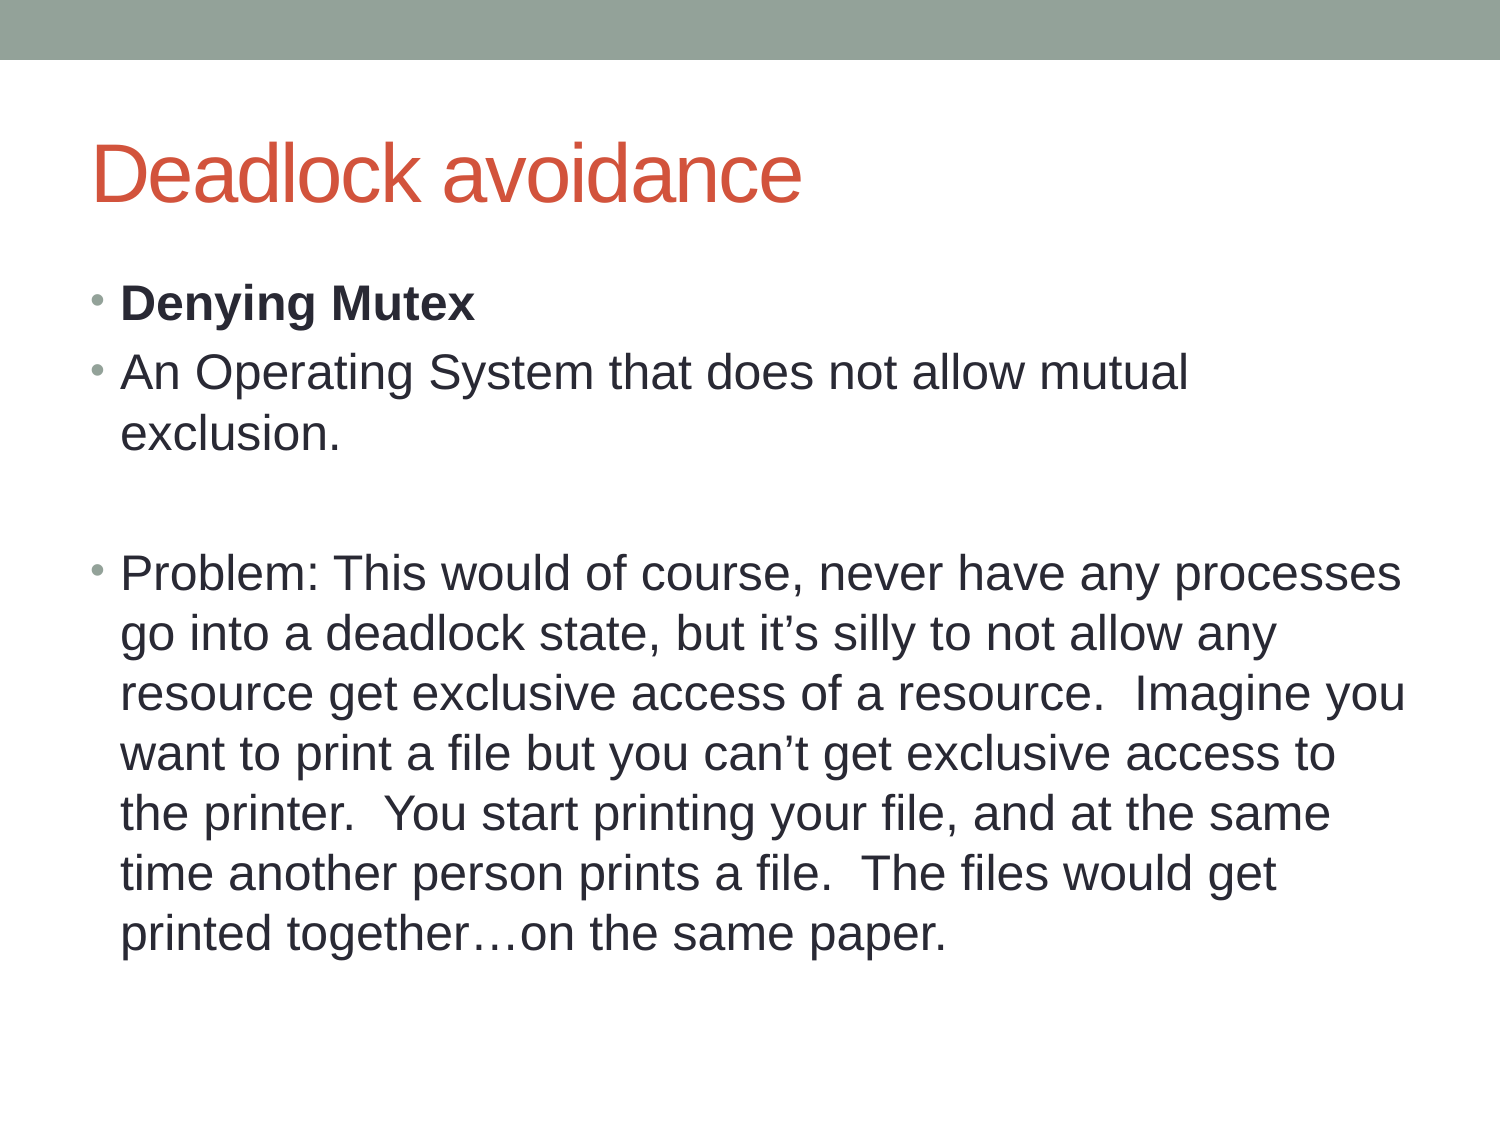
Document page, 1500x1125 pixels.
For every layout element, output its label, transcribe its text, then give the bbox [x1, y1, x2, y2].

title Deadlock avoidance [75, 87, 1425, 250]
list Denying Mutex An Operating System that does not allow mutual exclusion. Problem: This would of course, never have any processes go into a deadlock state, but it’s silly to not allow any resource get exclusive access of a resource. Imagine you want to print a file but you can’t get exclusive access to the printer. You start printing your file, and at the same time another person prints a file. The files would get printed together…on the same paper. [75, 262, 1425, 1063]
